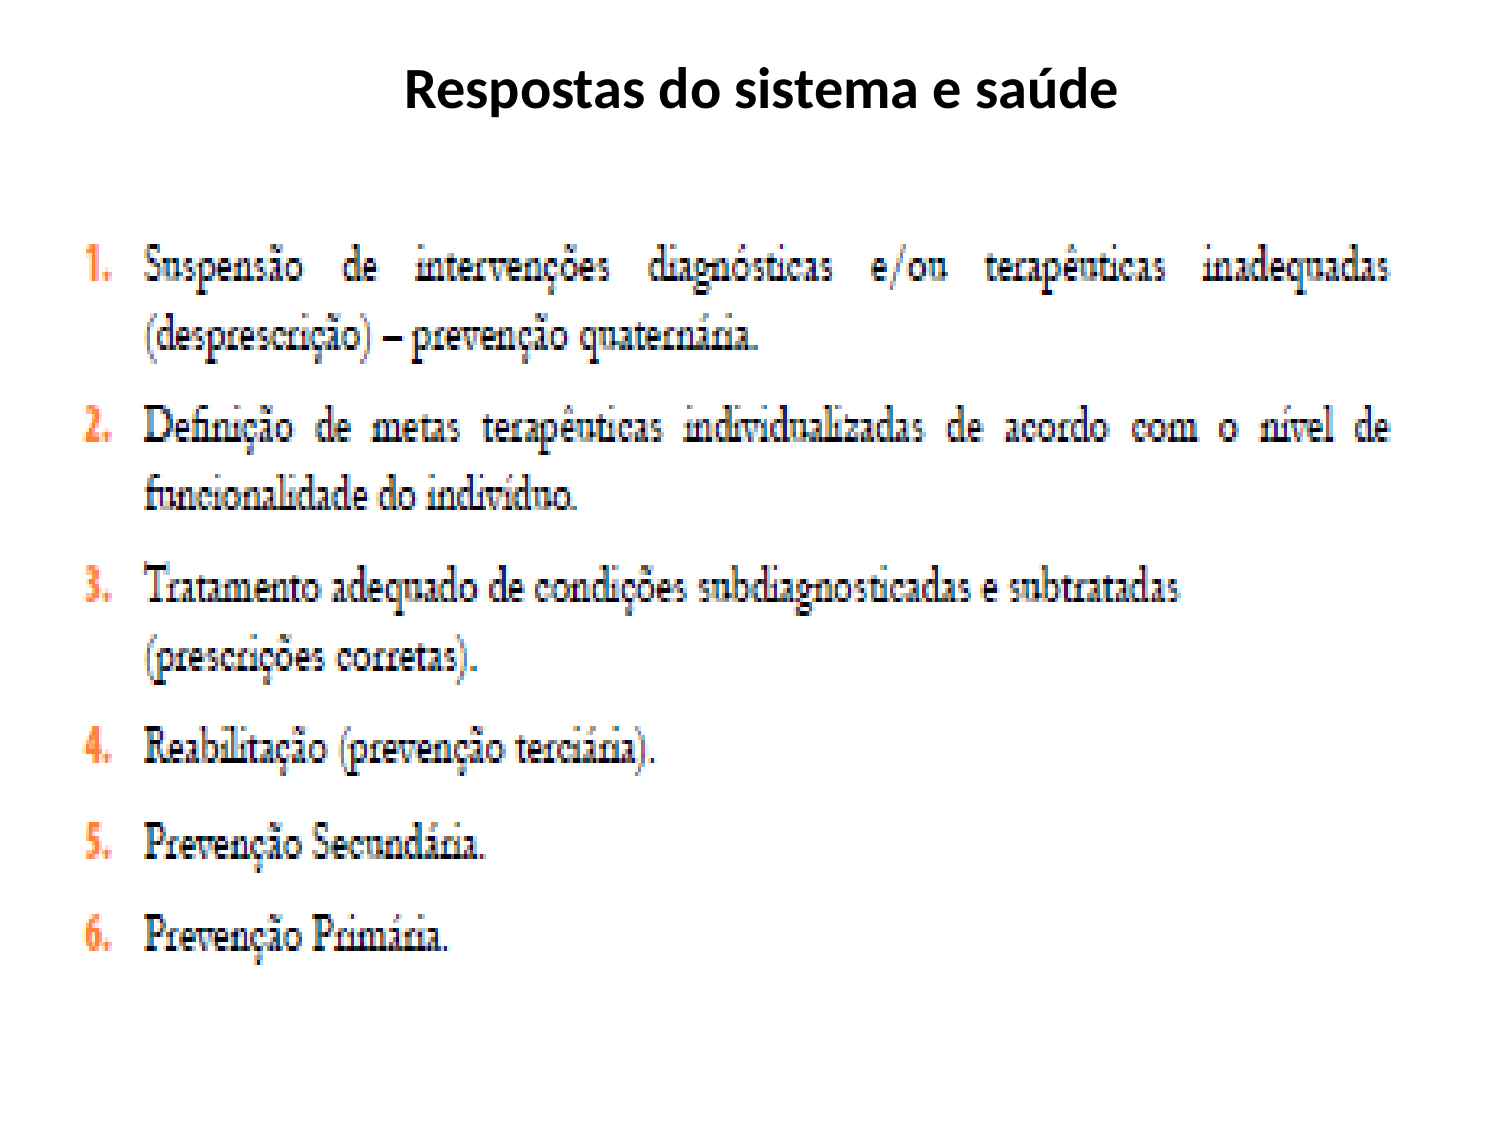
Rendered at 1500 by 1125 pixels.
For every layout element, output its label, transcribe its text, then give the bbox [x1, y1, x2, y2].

picture [41, 207, 1459, 988]
text_box Respostas do sistema e saúde [301, 42, 1223, 128]
